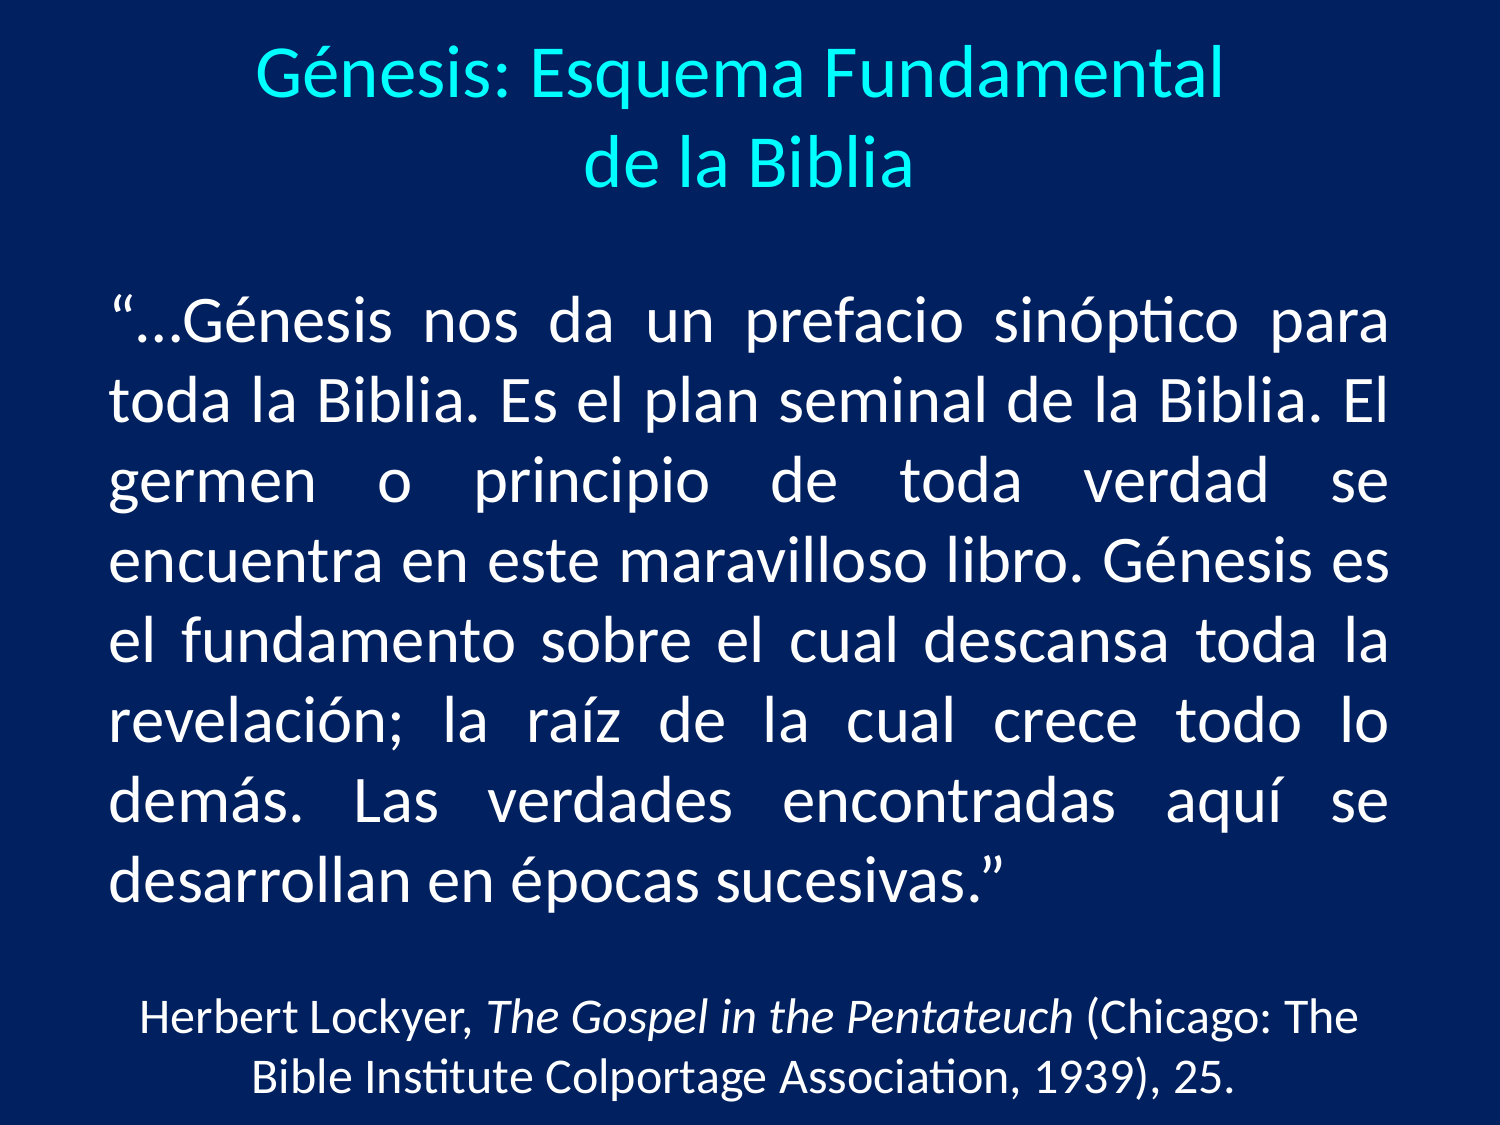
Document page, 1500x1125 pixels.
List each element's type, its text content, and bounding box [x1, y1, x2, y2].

title Génesis: Esquema Fundamental de la Biblia [111, 37, 1388, 188]
text_box Herbert Lockyer, The Gospel in the Pentateuch (Chicago: The Bible Institute Colportage Association, 1939), 25. [112, 976, 1388, 1111]
list “…Génesis nos da un prefacio sinóptico para toda la Biblia. Es el plan seminal de la Biblia. El germen o principio de toda verdad se encuentra en este maravilloso libro. Génesis es el fundamento sobre el cual descansa toda la revelación; la raíz de la cual crece todo lo demás. Las verdades encontradas aquí se desarrollan en épocas sucesivas.” [93, 268, 1407, 857]
